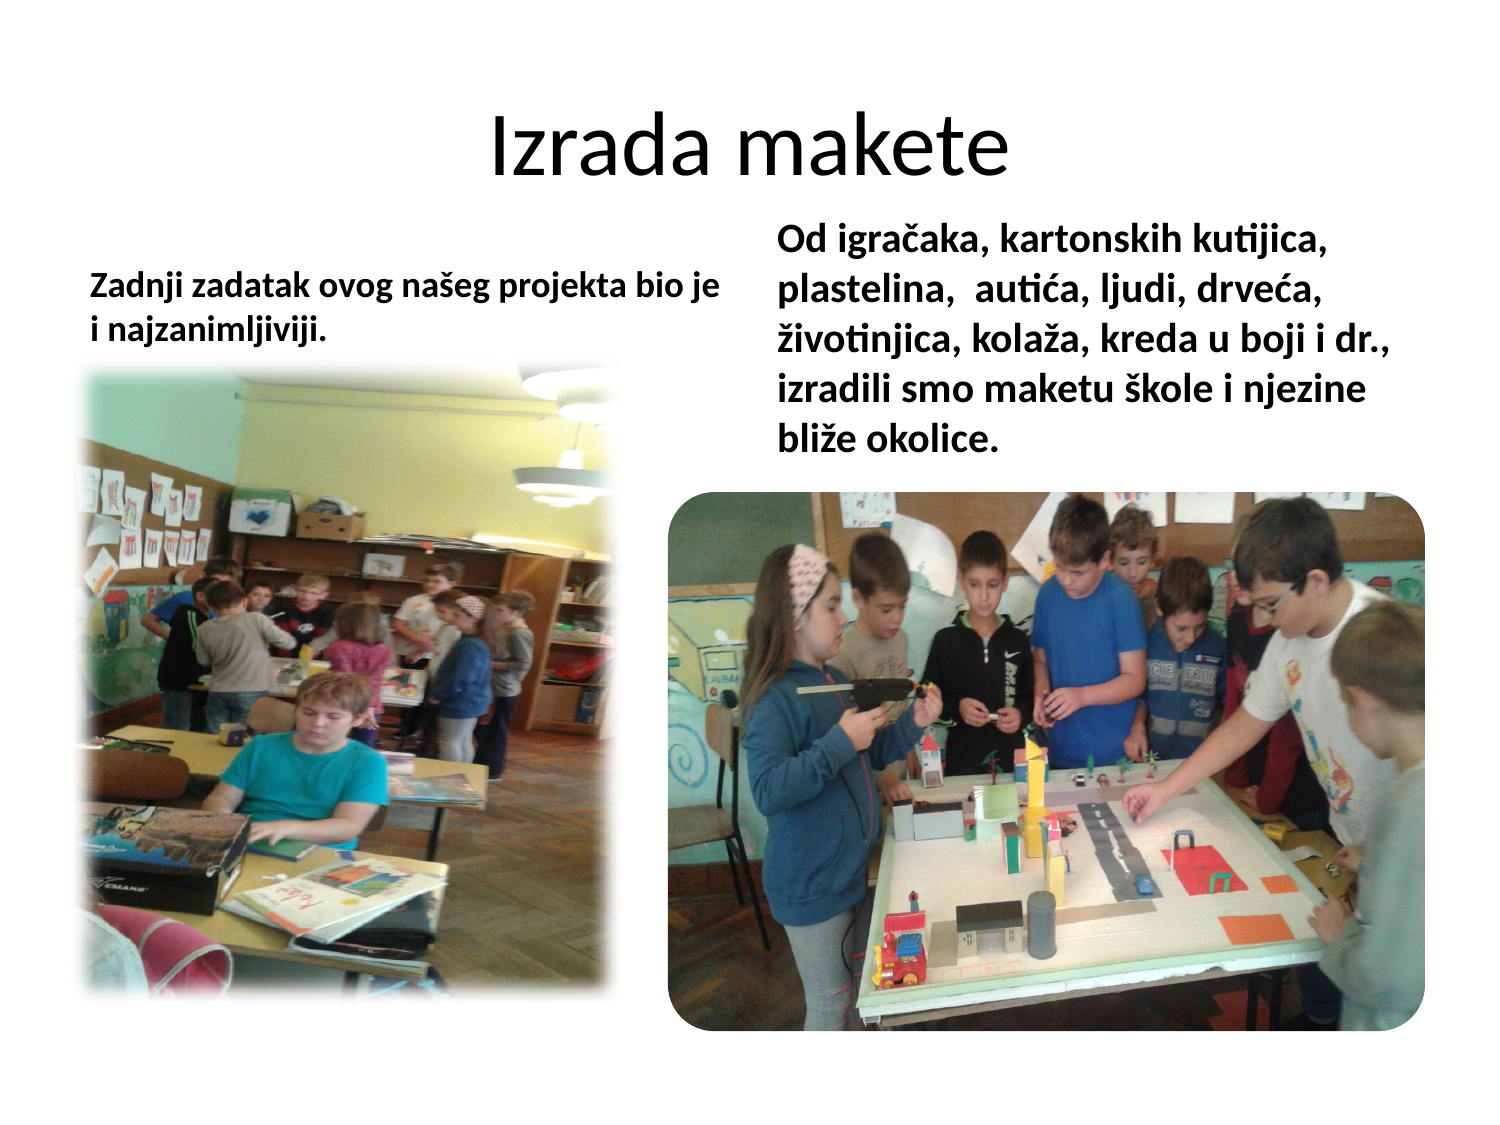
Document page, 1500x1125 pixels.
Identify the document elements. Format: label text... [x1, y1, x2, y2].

list Zadnji zadatak ovog našeg projekta bio je i najzanimljiviji. [75, 251, 738, 357]
list Od igračaka, kartonskih kutijica, plastelina, autića, ljudi, drveća, životinjica, kolaža, kreda u boji i dr., izradili smo maketu škole i njezine bliže okolice. [761, 187, 1425, 469]
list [70, 356, 622, 1006]
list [667, 491, 1426, 1032]
title Izrada makete [75, 45, 1425, 233]
